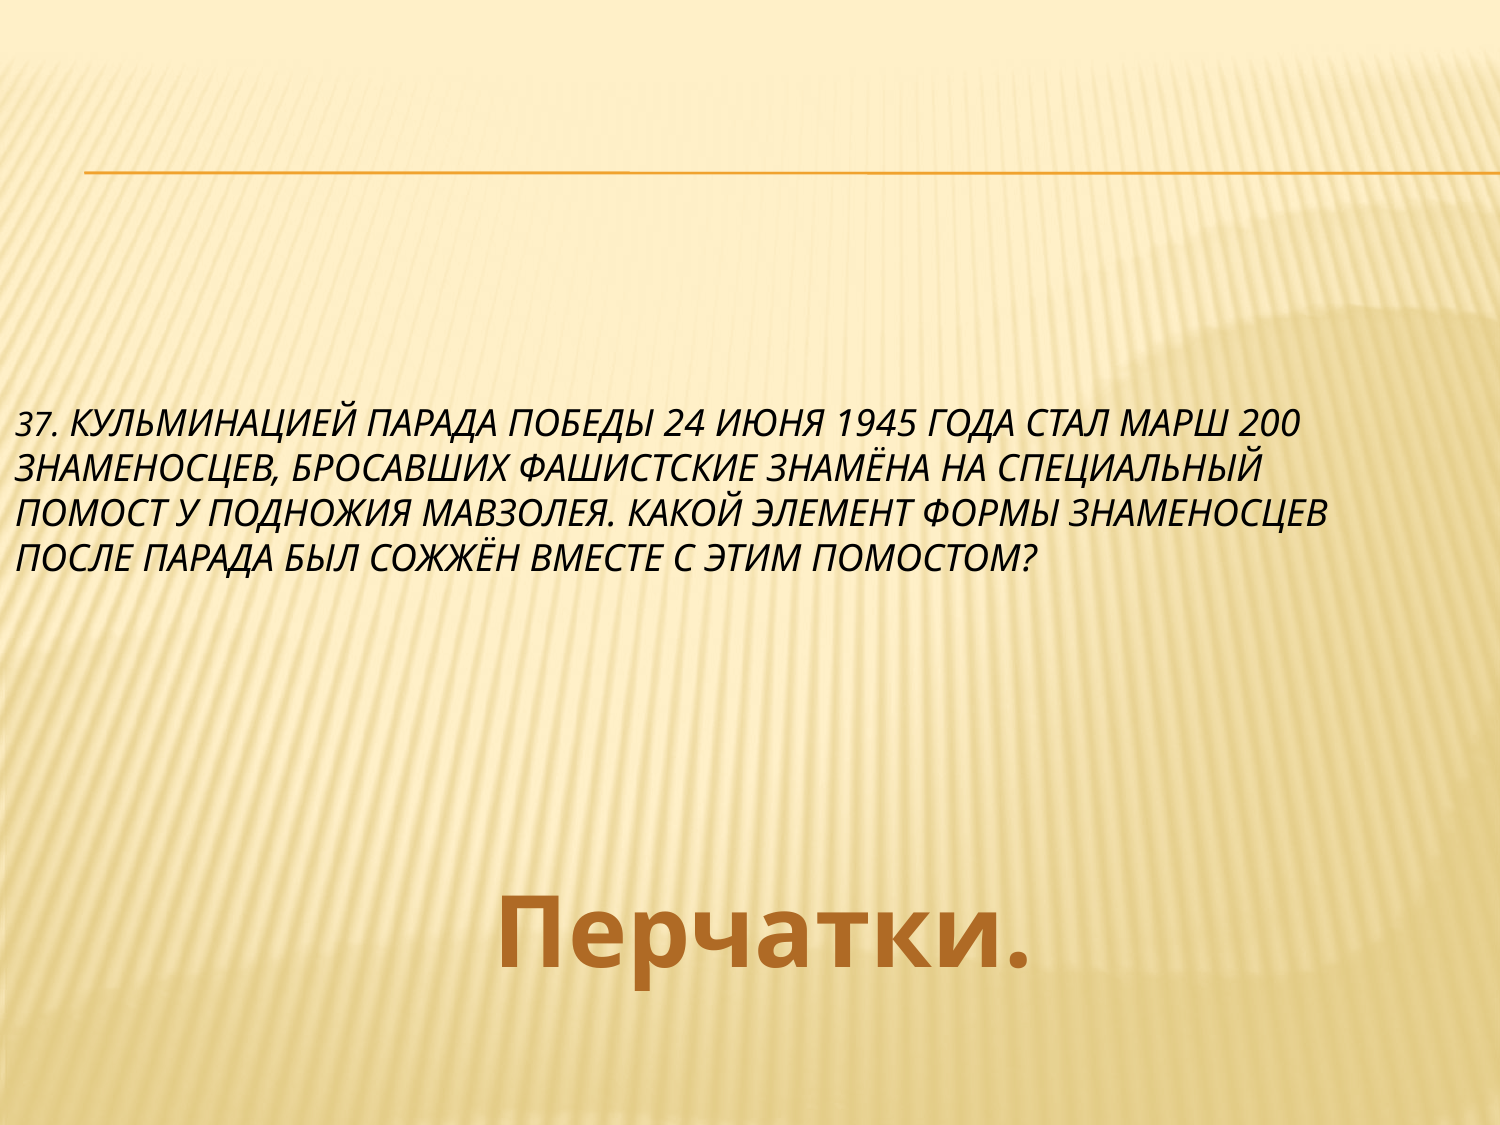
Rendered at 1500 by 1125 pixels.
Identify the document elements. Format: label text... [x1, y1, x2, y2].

list Перчатки. [88, 834, 1439, 1022]
title 37. Кульминацией парада Победы 24 июня 1945 года стал марш 200 знаменосцев, бросавших фашистские знамёна на специальный помост у подножия Мавзолея. Какой элемент формы знаменосцев после парада был сожжён вместе с этим помостом? [0, 373, 1350, 646]
